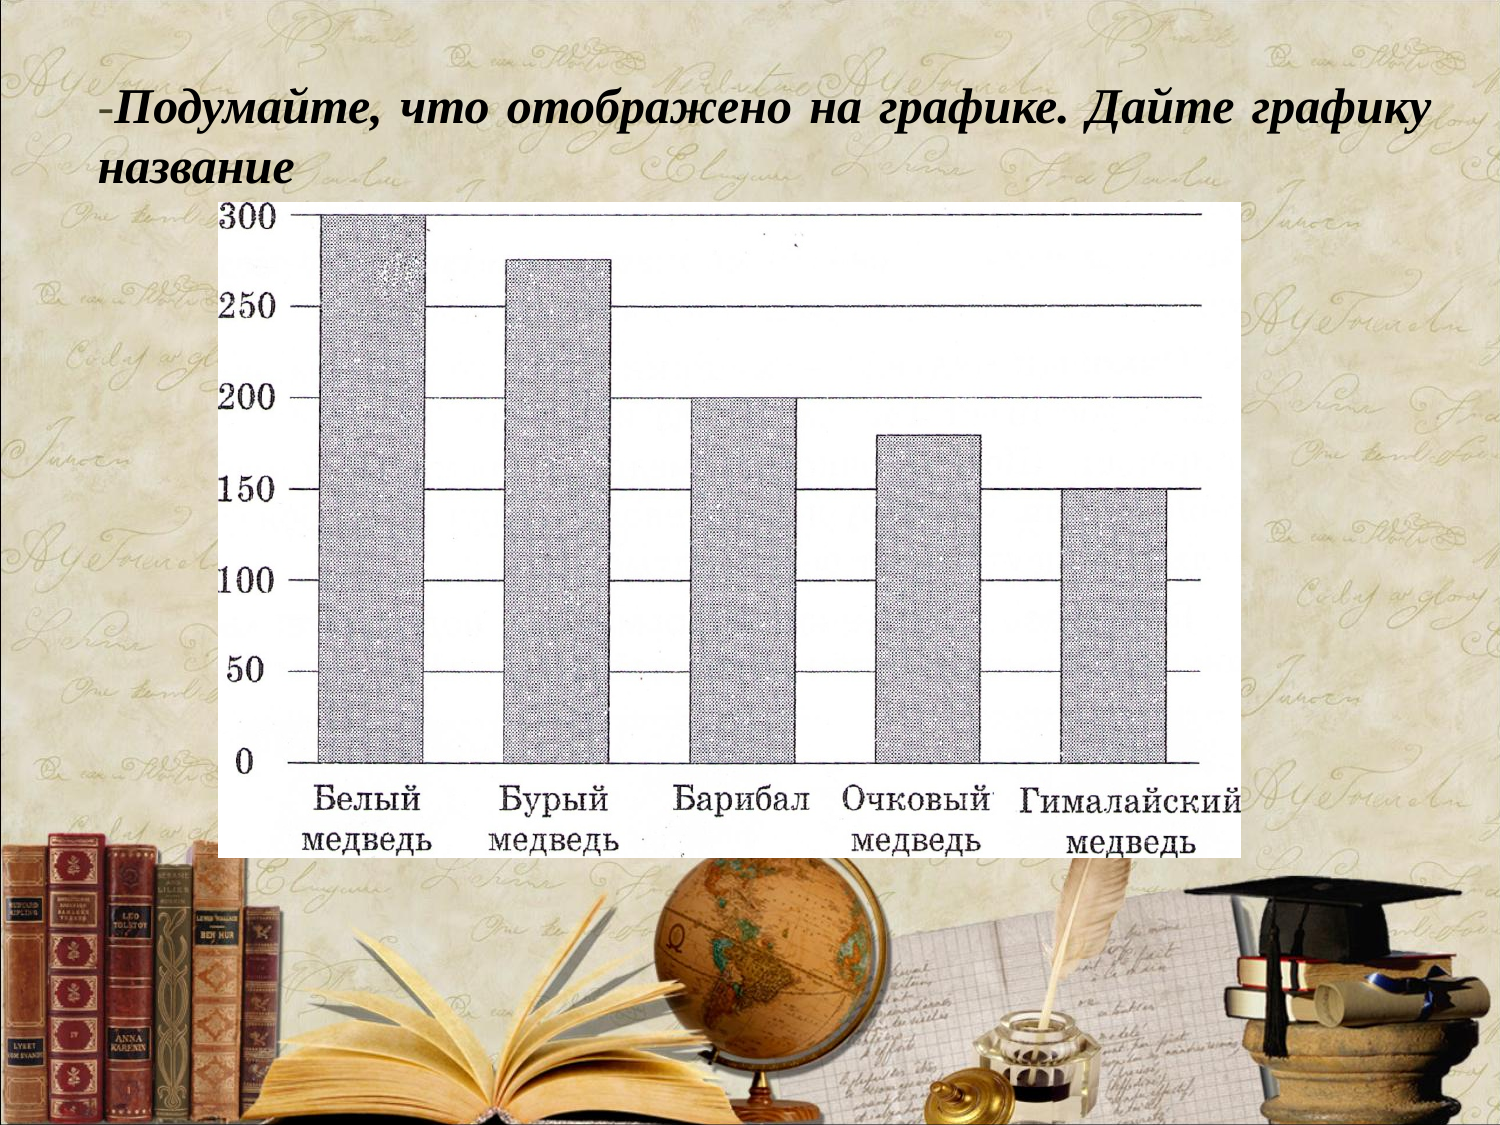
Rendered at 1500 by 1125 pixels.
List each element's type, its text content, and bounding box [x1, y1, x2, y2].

title -Подумайте, что отображено на графике. Дайте графику название [82, 60, 1447, 268]
picture [0, 0, 1500, 1125]
